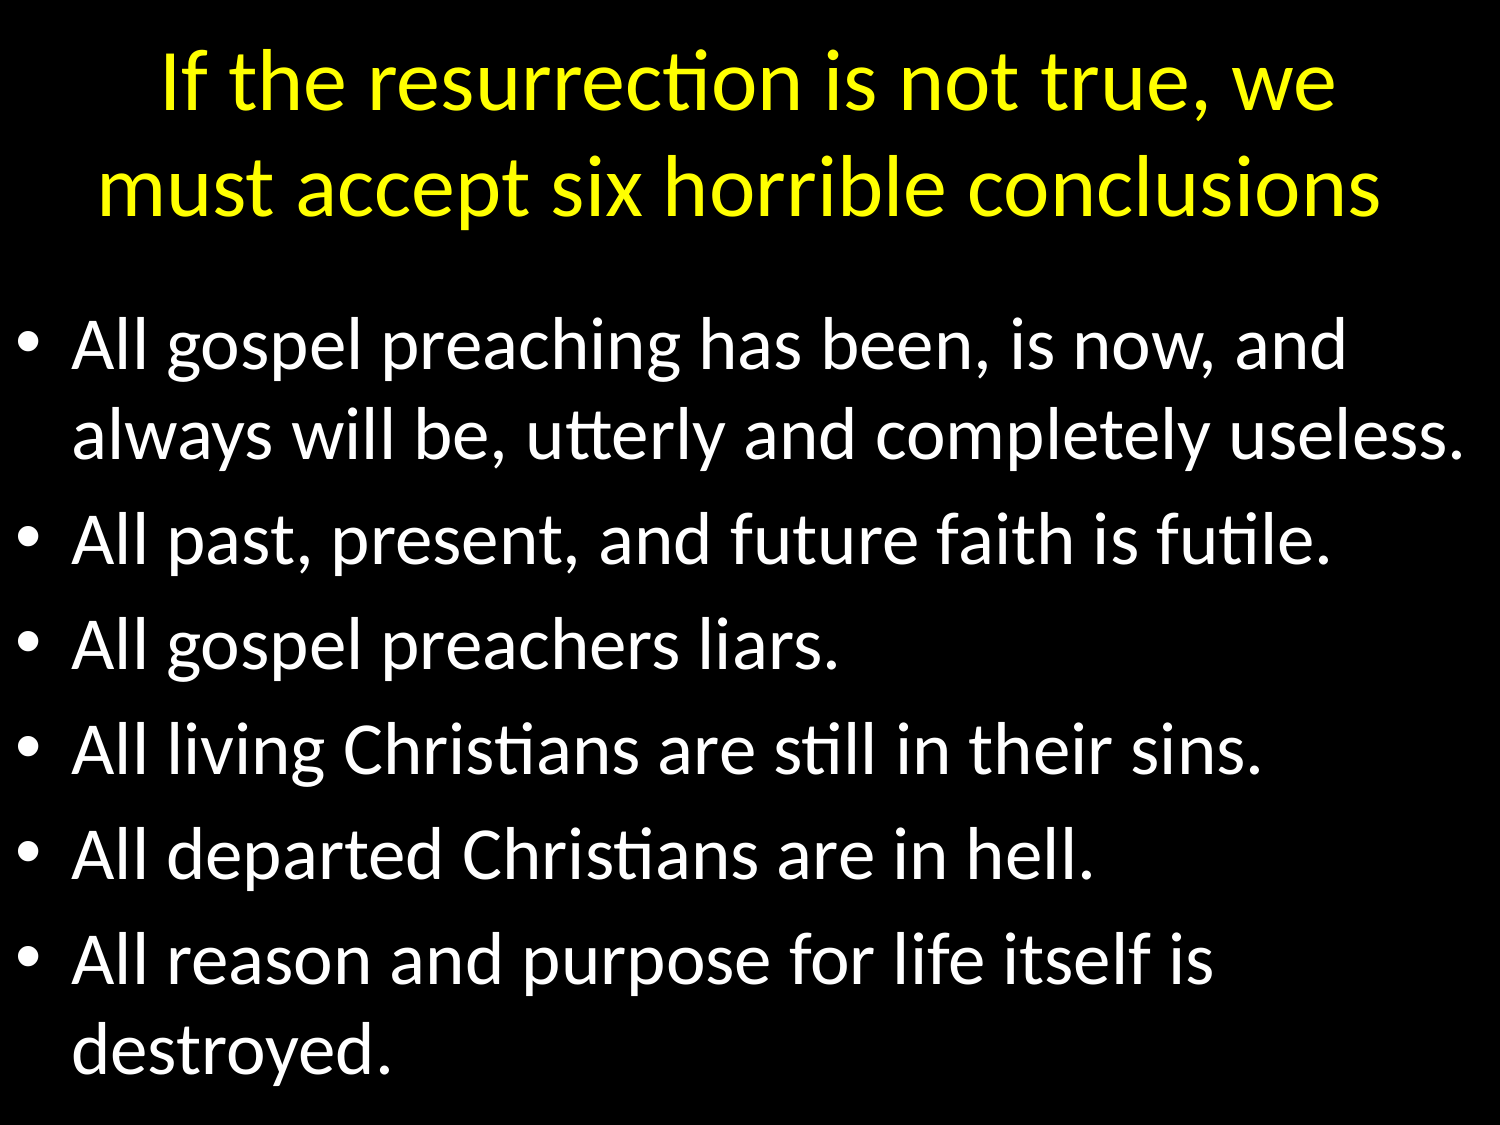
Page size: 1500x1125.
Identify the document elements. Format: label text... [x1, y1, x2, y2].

title If the resurrection is not true, we must accept six horrible conclusions [75, 0, 1425, 287]
list All gospel preaching has been, is now, and always will be, utterly and completely useless. All past, present, and future faith is futile. All gospel preachers liars. All living Christians are still in their sins. All departed Christians are in hell. All reason and purpose for life itself is destroyed. [0, 287, 1500, 1125]
